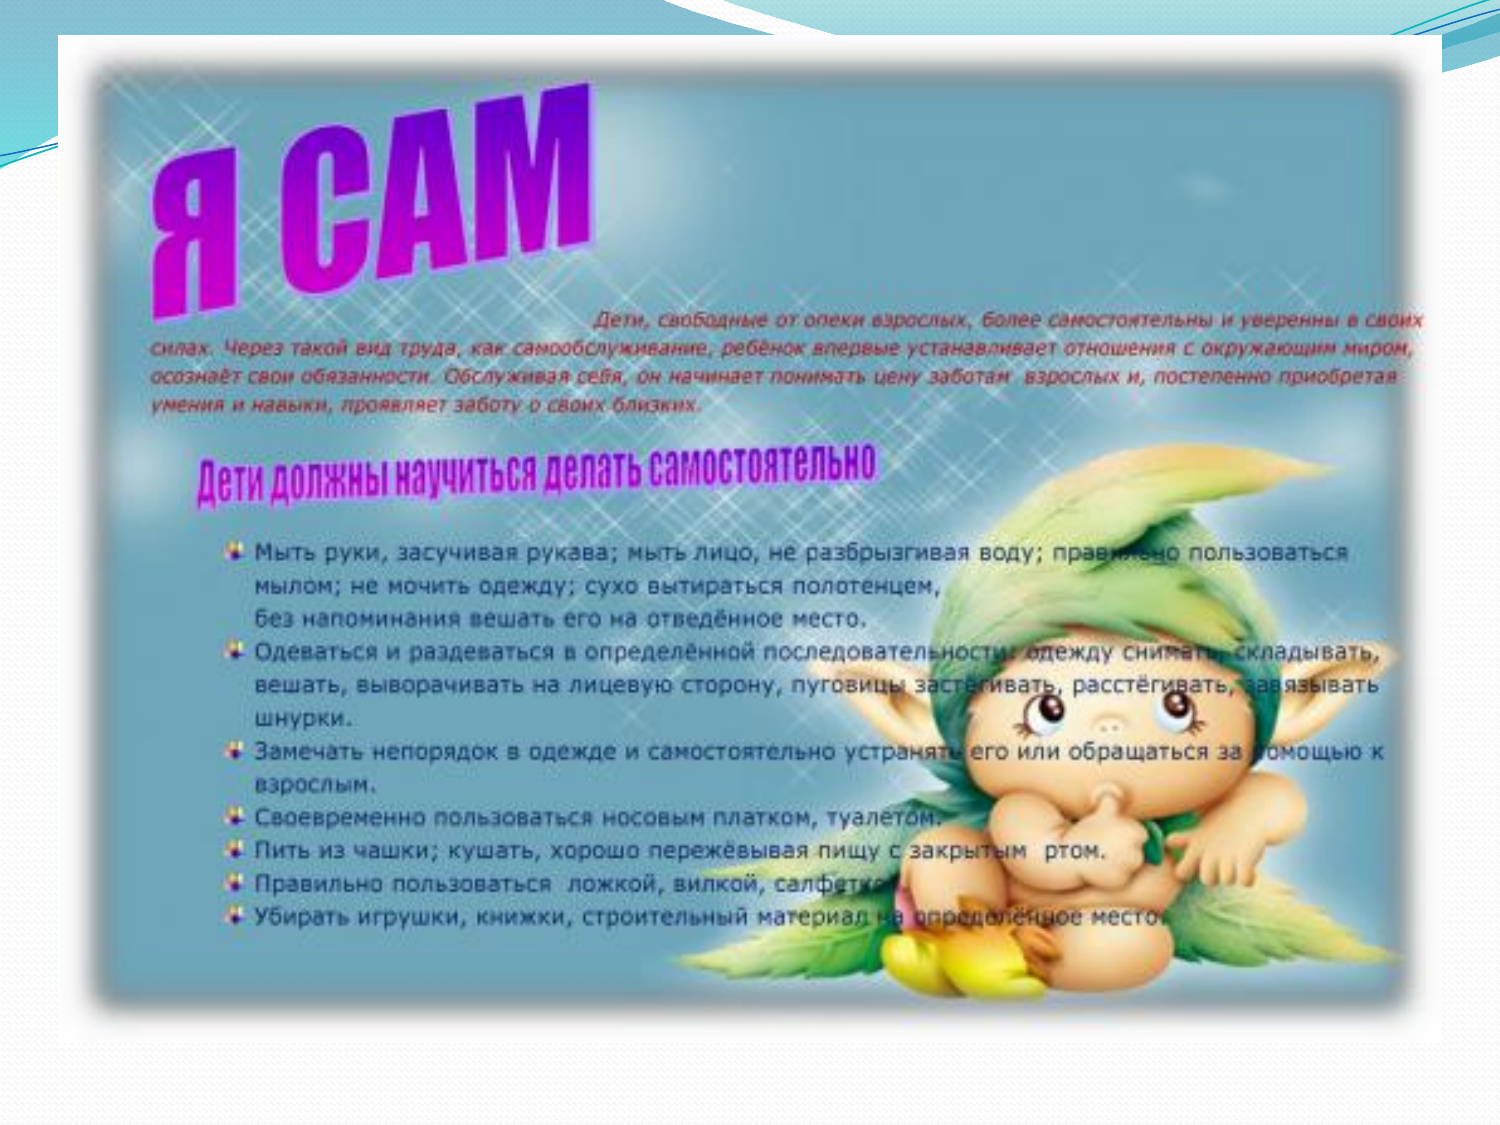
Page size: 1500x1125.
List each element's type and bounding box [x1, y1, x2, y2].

list [58, 34, 1442, 1044]
